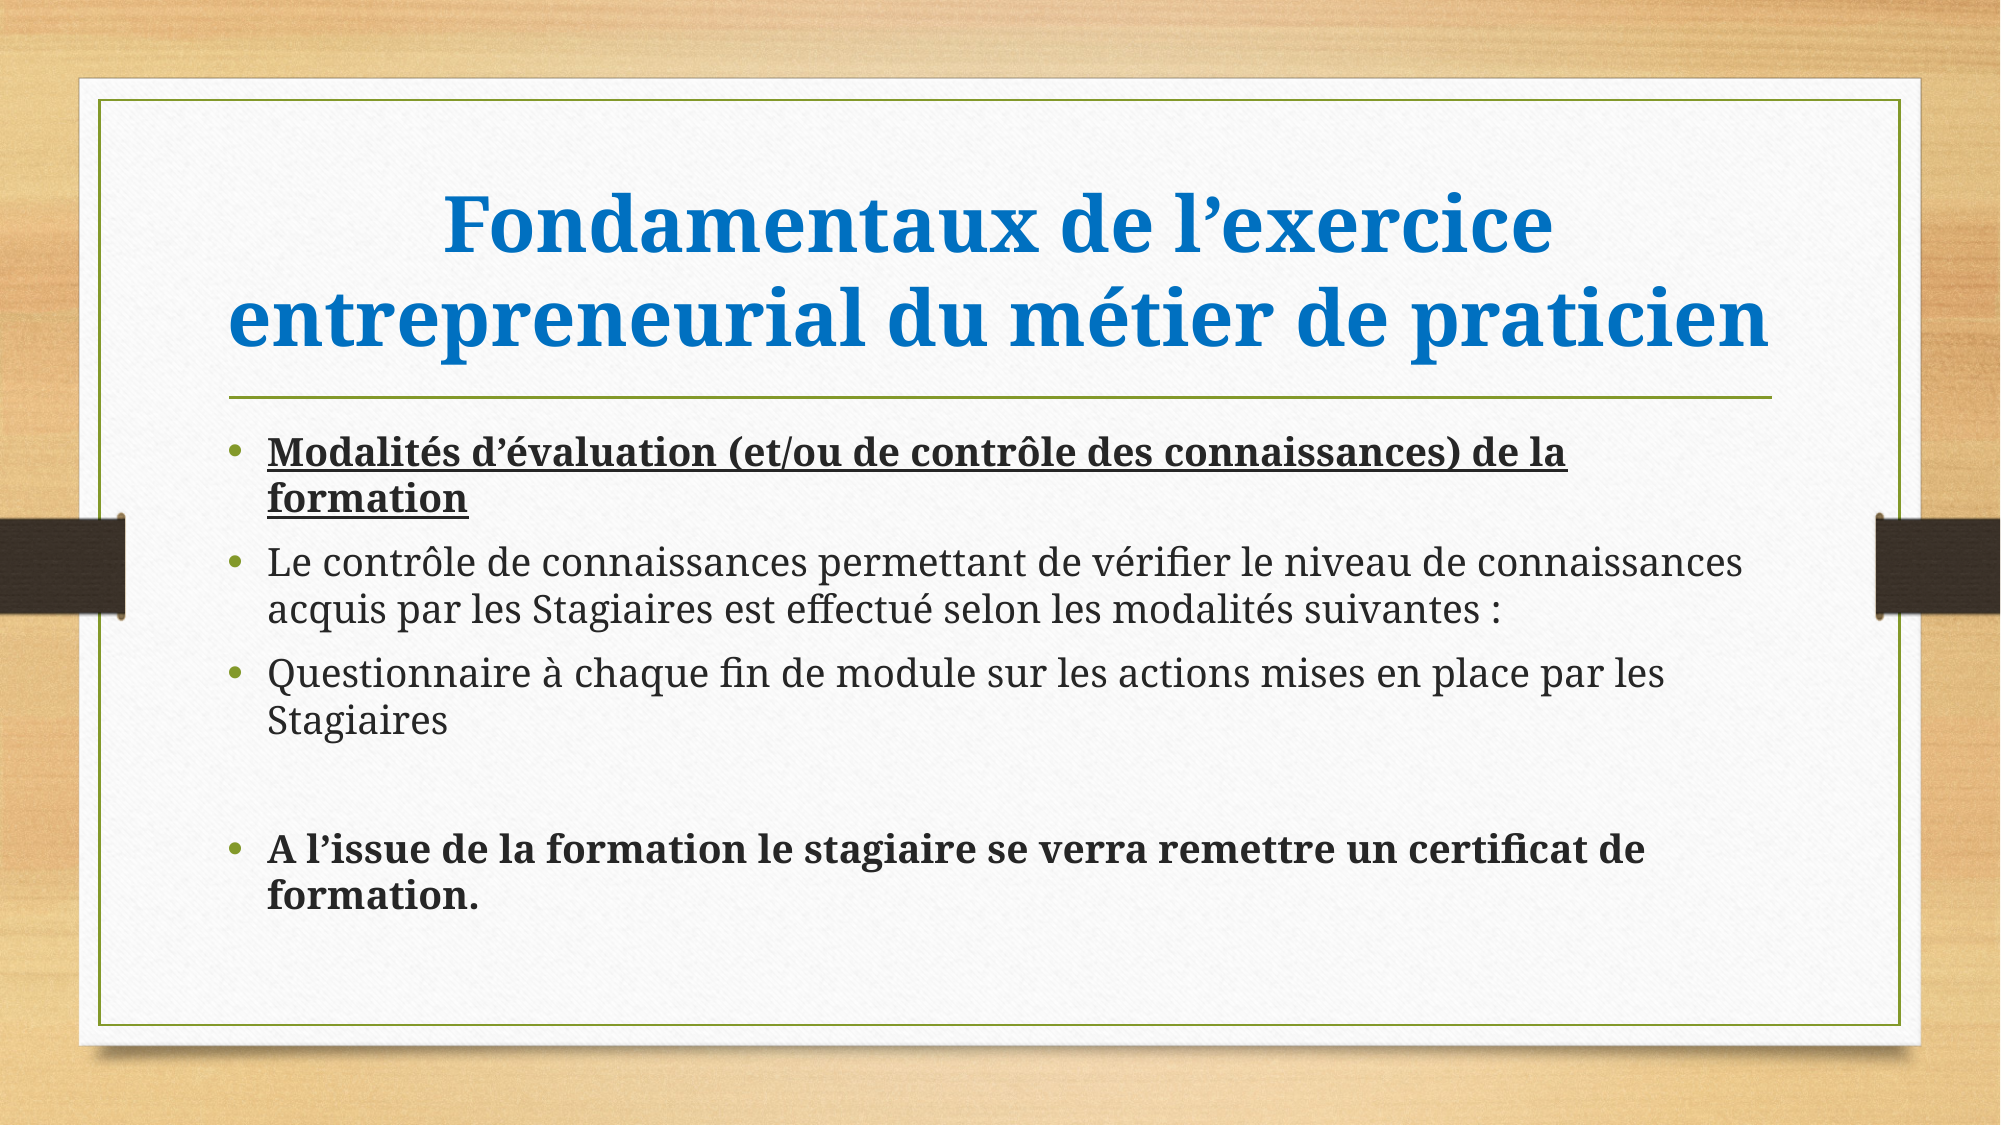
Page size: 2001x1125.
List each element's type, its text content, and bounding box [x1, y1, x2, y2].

list Modalités d’évaluation (et/ou de contrôle des connaissances) de la formation Le contrôle de connaissances permettant de vérifier le niveau de connaissances acquis par les Stagiaires est effectué selon les modalités suivantes : Questionnaire à chaque fin de module sur les actions mises en place par les Stagiaires A l’issue de la formation le stagiaire se verra remettre un certificat de formation. [212, 419, 1788, 964]
title Fondamentaux de l’exercice entrepreneurial du métier de praticien [212, 161, 1788, 375]
picture [0, 0, 2001, 1125]
